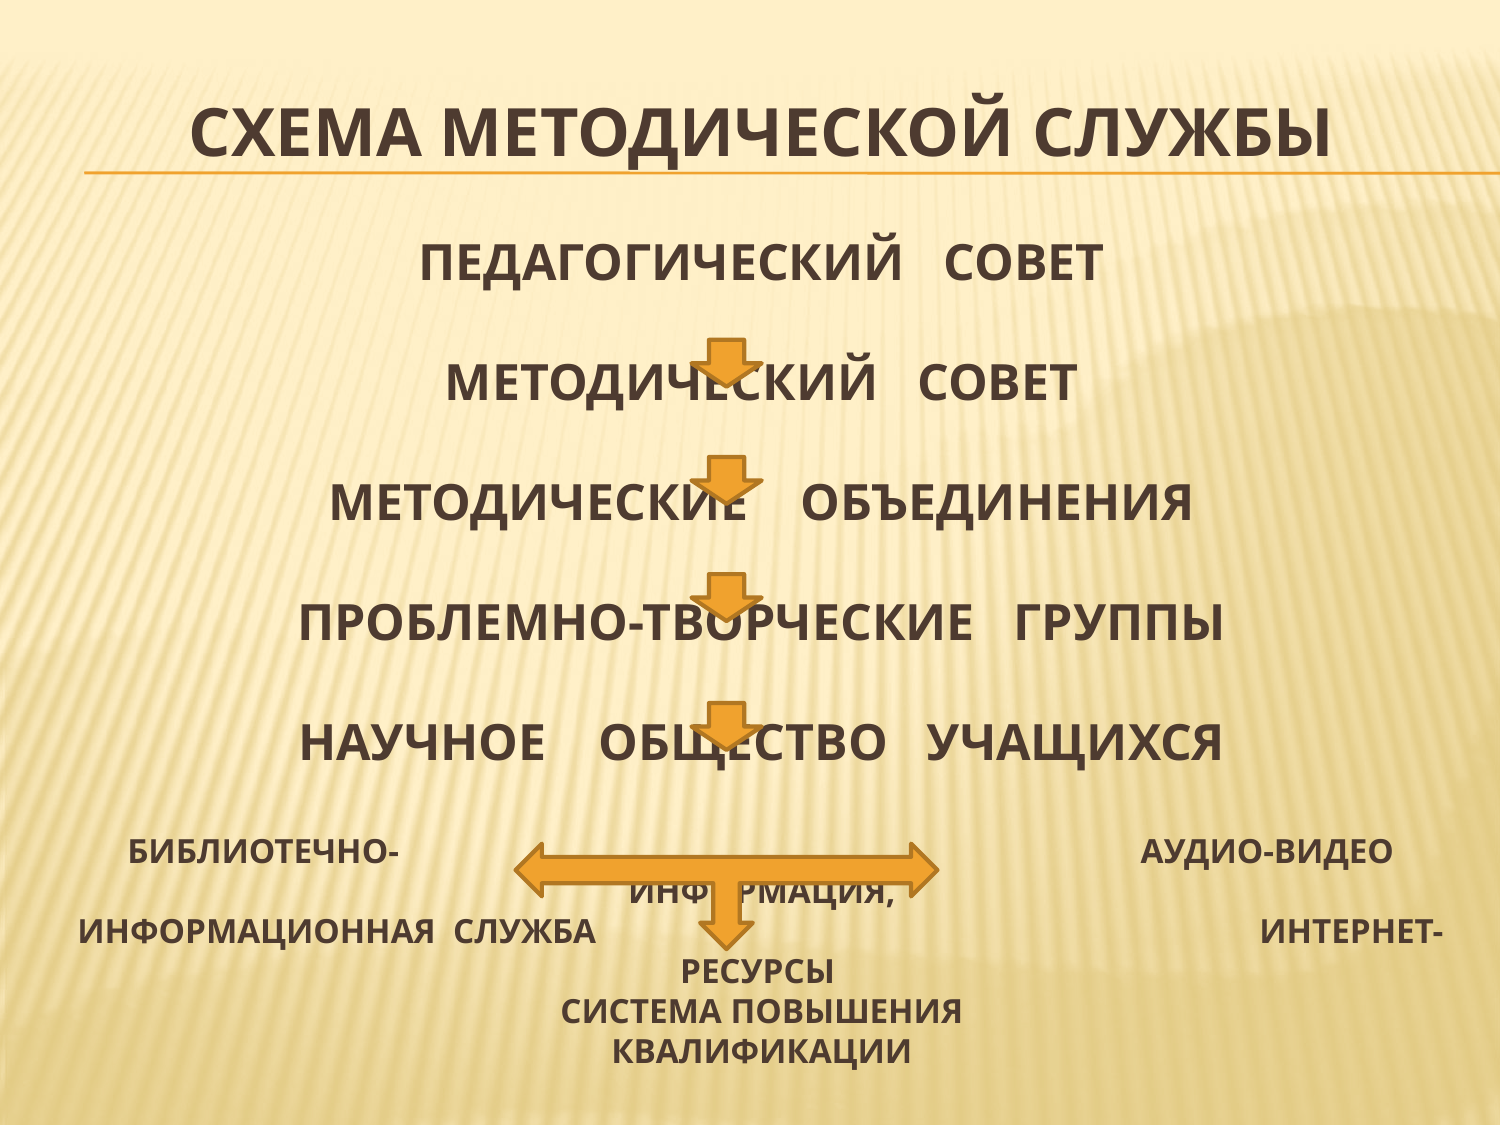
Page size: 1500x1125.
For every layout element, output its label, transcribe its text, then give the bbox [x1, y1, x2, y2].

text_box [689, 572, 764, 623]
text_box [689, 700, 764, 752]
text_box [689, 337, 764, 389]
text_box [689, 454, 764, 506]
text_box [513, 841, 940, 952]
title Схема методической службы педагогический совет методический совет методические объединения проблемно-творческие группы научное общество учащихся библиотечно- аудио-видео информация, информационная служба интернет-ресурсы система повышения квалификации [49, 35, 1475, 1125]
